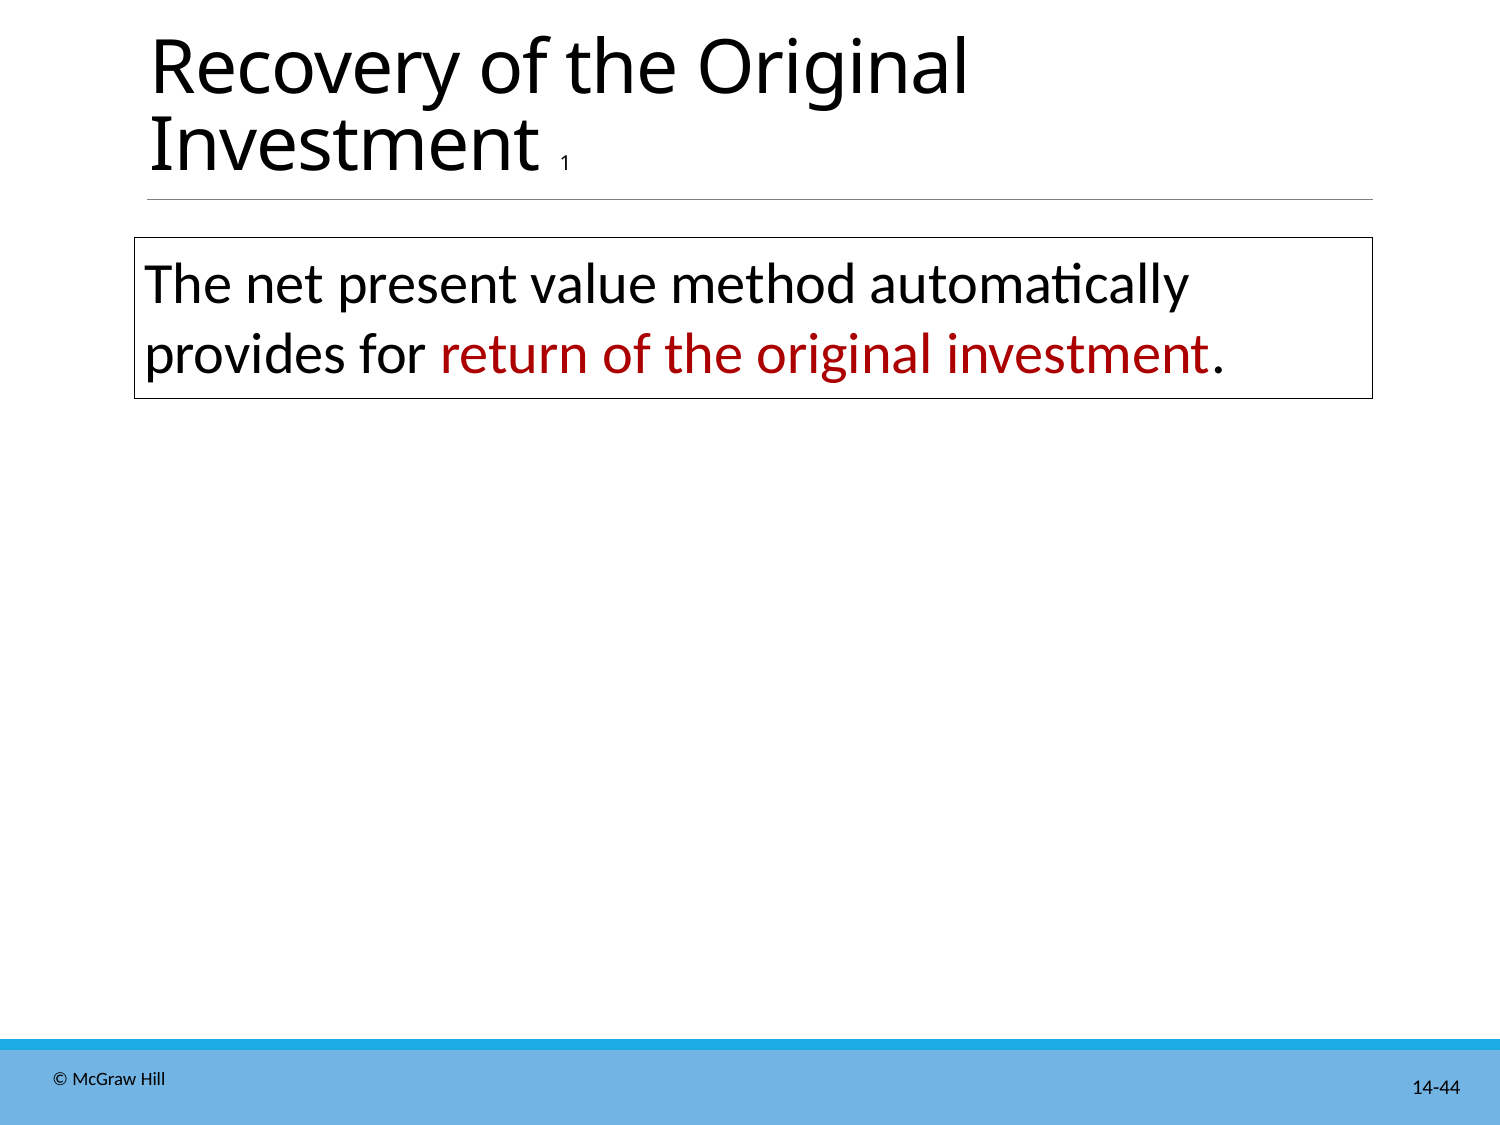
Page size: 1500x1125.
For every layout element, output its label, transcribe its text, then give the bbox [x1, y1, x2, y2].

title Recovery of the Original Investment 1 [134, 24, 1373, 194]
list The net present value method automatically provides for return of the original investment. [134, 237, 1373, 399]
